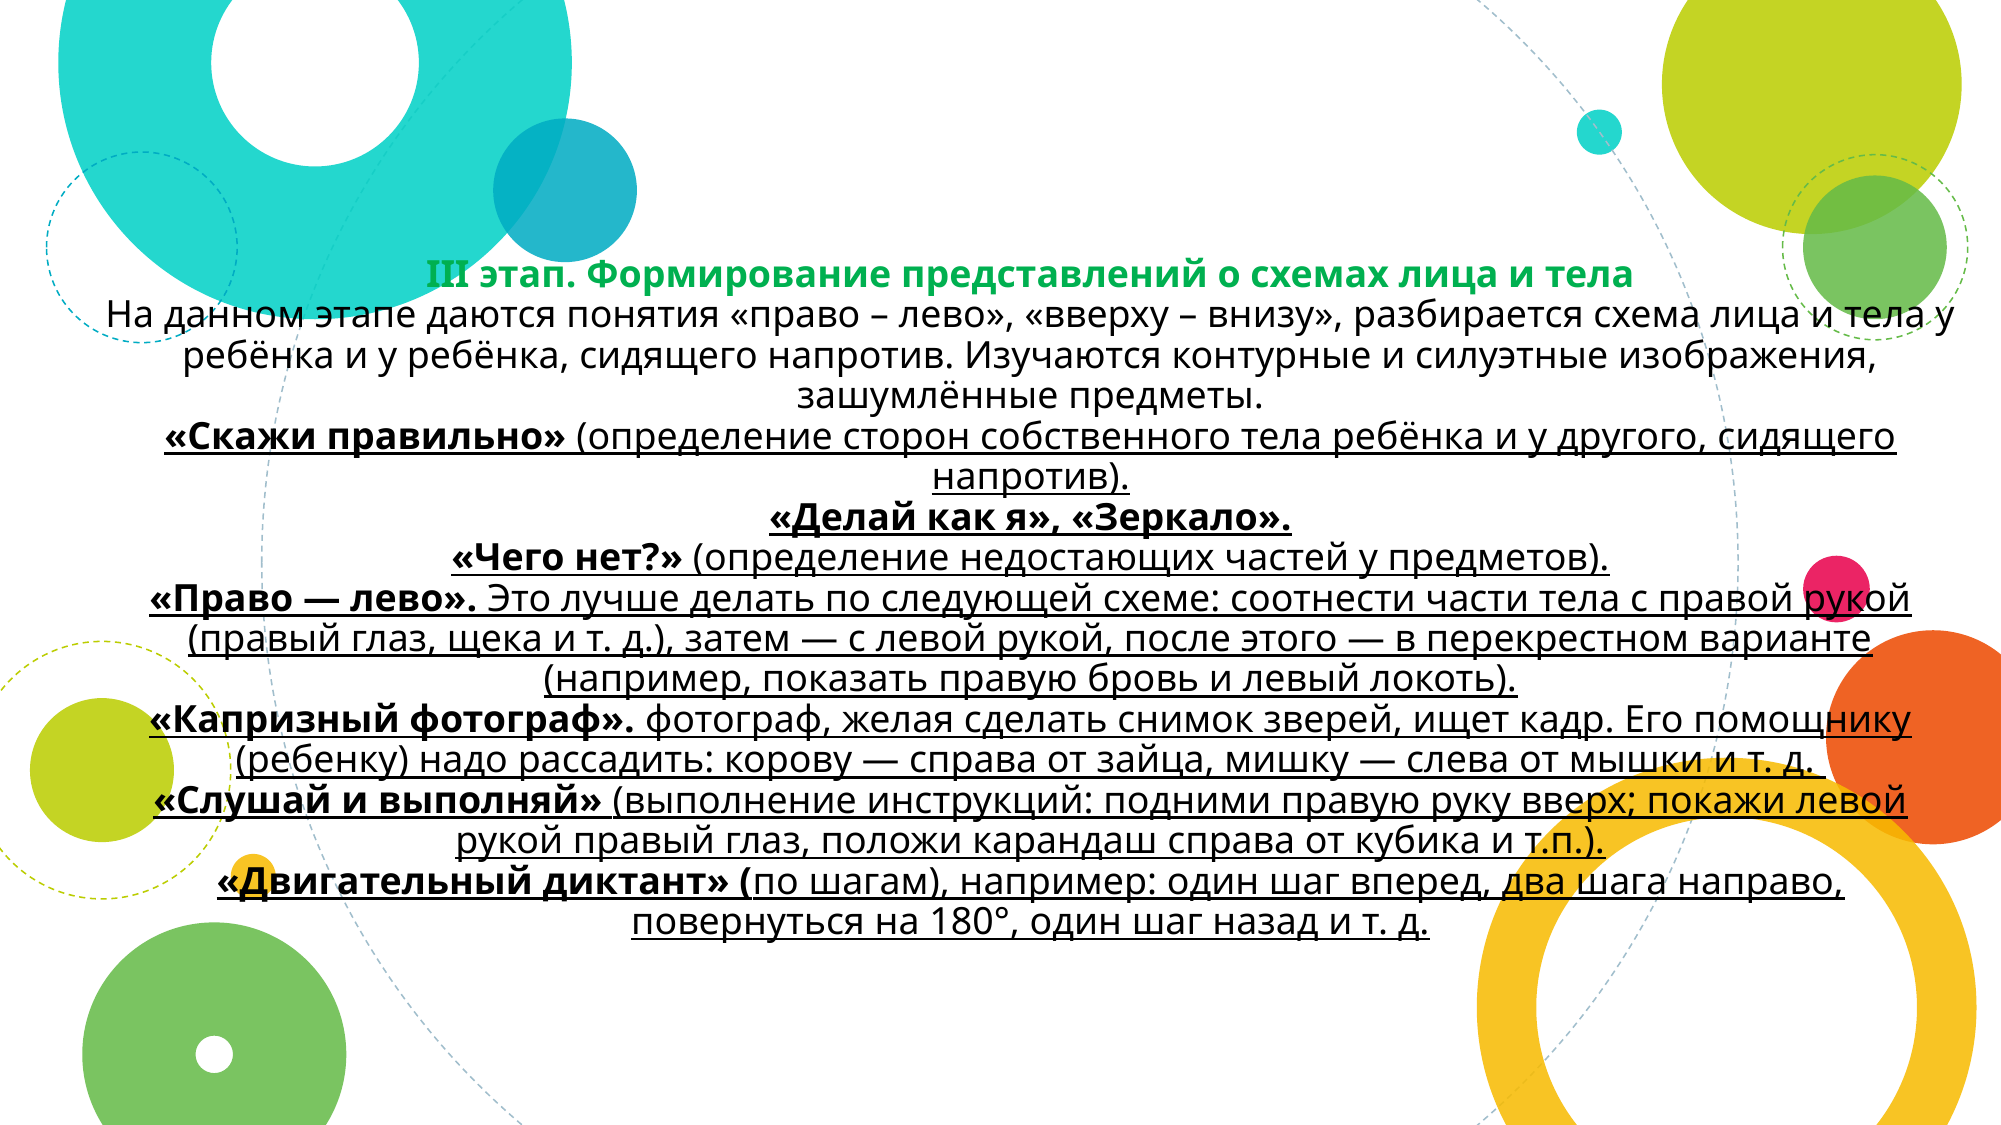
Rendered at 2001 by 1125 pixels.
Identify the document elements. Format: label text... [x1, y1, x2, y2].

title III этап. Формирование представлений о схемах лица и тела На данном этапе даются понятия «право – лево», «вверху – внизу», разбирается схема лица и тела у ребёнка и у ребёнка, сидящего напротив. Изучаются контурные и силуэтные изображения, зашумлённые предметы. «Скажи правильно» (определение сторон собственного тела ребёнка и у другого, сидящего напротив). «Делай как я», «Зеркало». «Чего нет?» (определение недостающих частей у предметов). «Право — лево». Это лучше делать по следующей схеме: соотнести части тела с правой рукой (правый глаз, щека и т. д.), затем — с левой рукой, после этого — в перекрестном варианте (например, показать правую бровь и левый локоть). «Капризный фотограф». фотограф, желая сделать снимок зверей, ищет кадр. Его помощнику (ребенку) надо рассадить: корову — справа от зайца, мишку — слева от мышки и т. д. «Слушай и выполняй» (выполнение инструкций: подними правую руку вверх; покажи левой рукой правый глаз, положи карандаш справа от кубика и т.п.). «Двигательный диктант» (по шагам), например: один шаг вперед, два шага направо, повернуться на 180°, один шаг назад и т. д. [90, 117, 1972, 1125]
